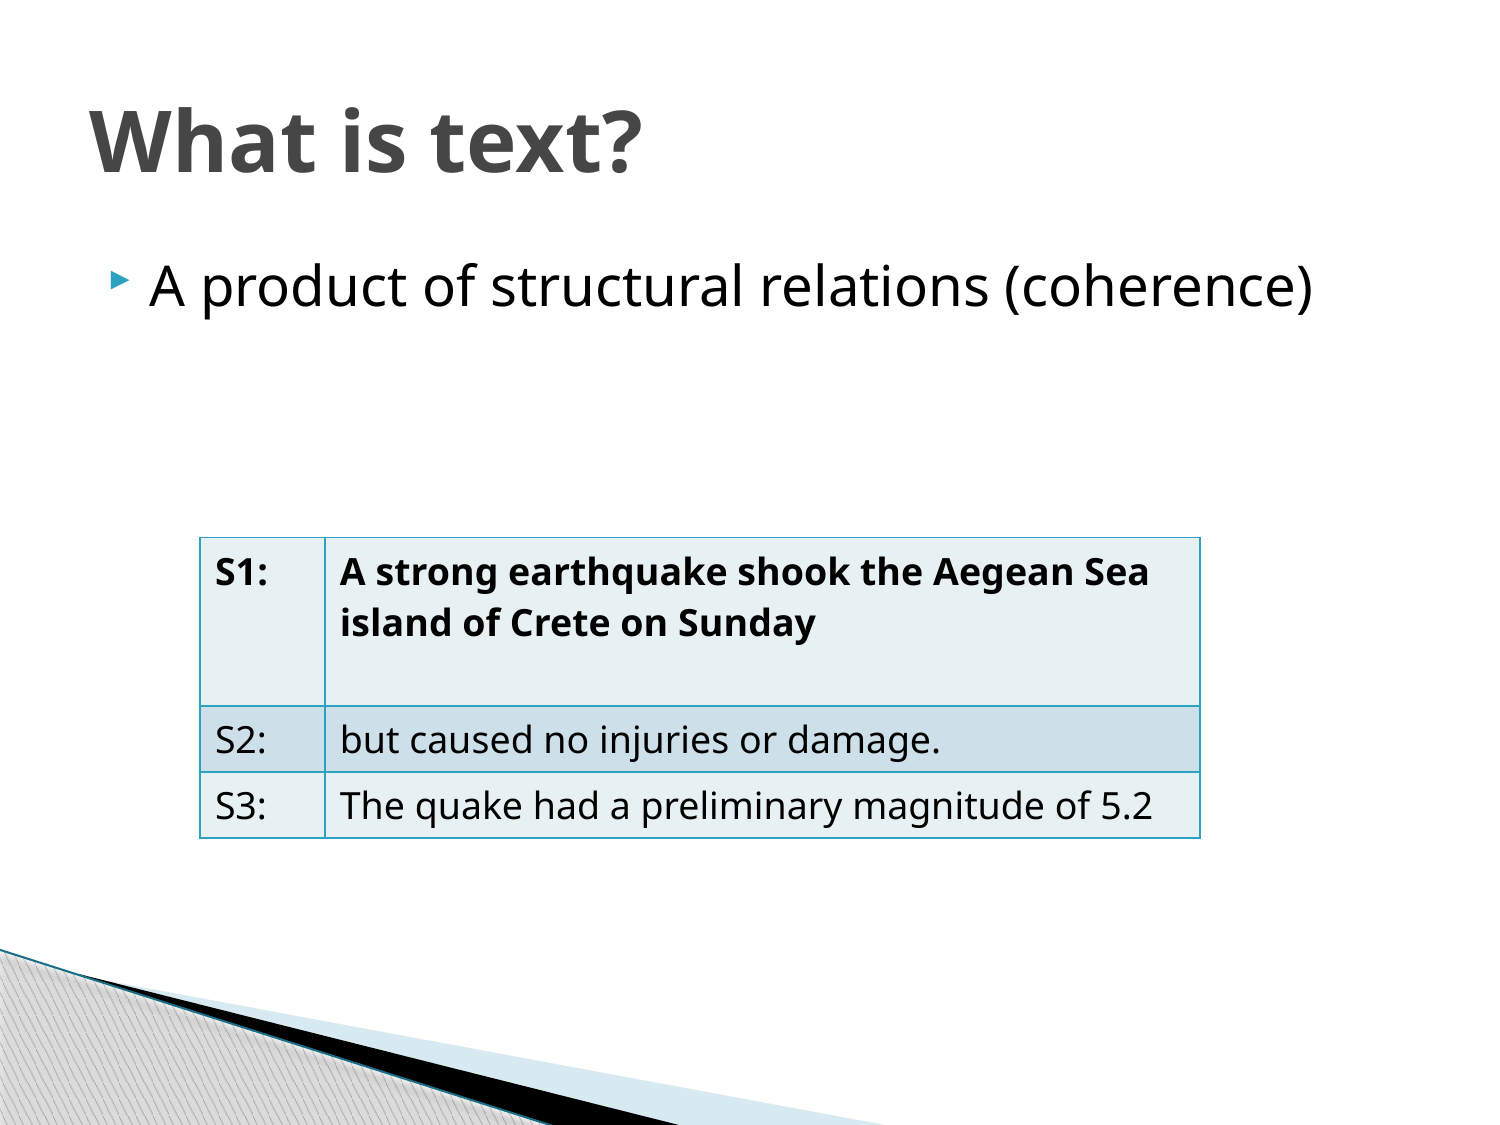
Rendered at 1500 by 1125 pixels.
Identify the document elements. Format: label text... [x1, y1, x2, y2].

list A product of structural relations (coherence) [75, 243, 1425, 986]
table_header A strong earthquake shook the Aegean Sea island of Crete on Sunday [326, 538, 1199, 705]
table_cell but caused no injuries or damage. [326, 707, 1199, 771]
table_cell S2: [201, 707, 324, 771]
table_cell S3: [201, 773, 324, 837]
title What is text? [75, 45, 1425, 233]
table_cell The quake had a preliminary magnitude of 5.2 [326, 773, 1199, 837]
table_header S1: [201, 538, 324, 705]
